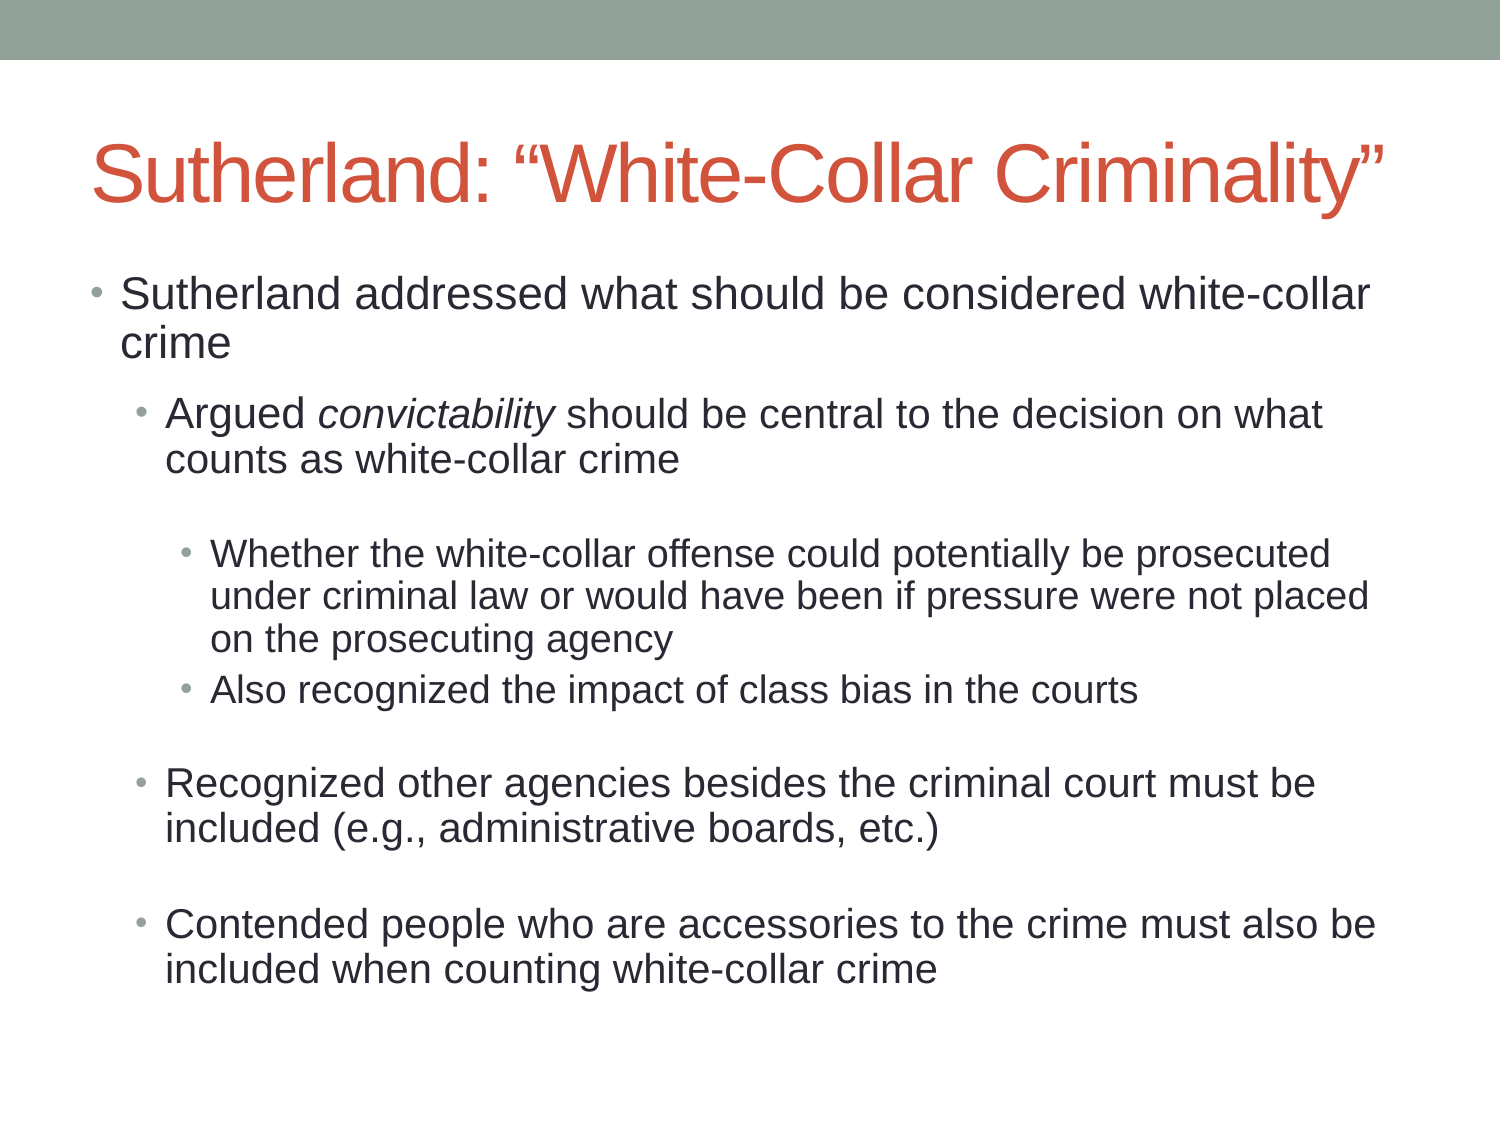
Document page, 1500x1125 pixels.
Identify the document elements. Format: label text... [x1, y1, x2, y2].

title Sutherland: “White-Collar Criminality” [75, 87, 1425, 250]
list Sutherland addressed what should be considered white-collar crime Argued convictability should be central to the decision on what counts as white-collar crime Whether the white-collar offense could potentially be prosecuted under criminal law or would have been if pressure were not placed on the prosecuting agency Also recognized the impact of class bias in the courts Recognized other agencies besides the criminal court must be included (e.g., administrative boards, etc.) Contended people who are accessories to the crime must also be included when counting white-collar crime [75, 262, 1425, 1063]
